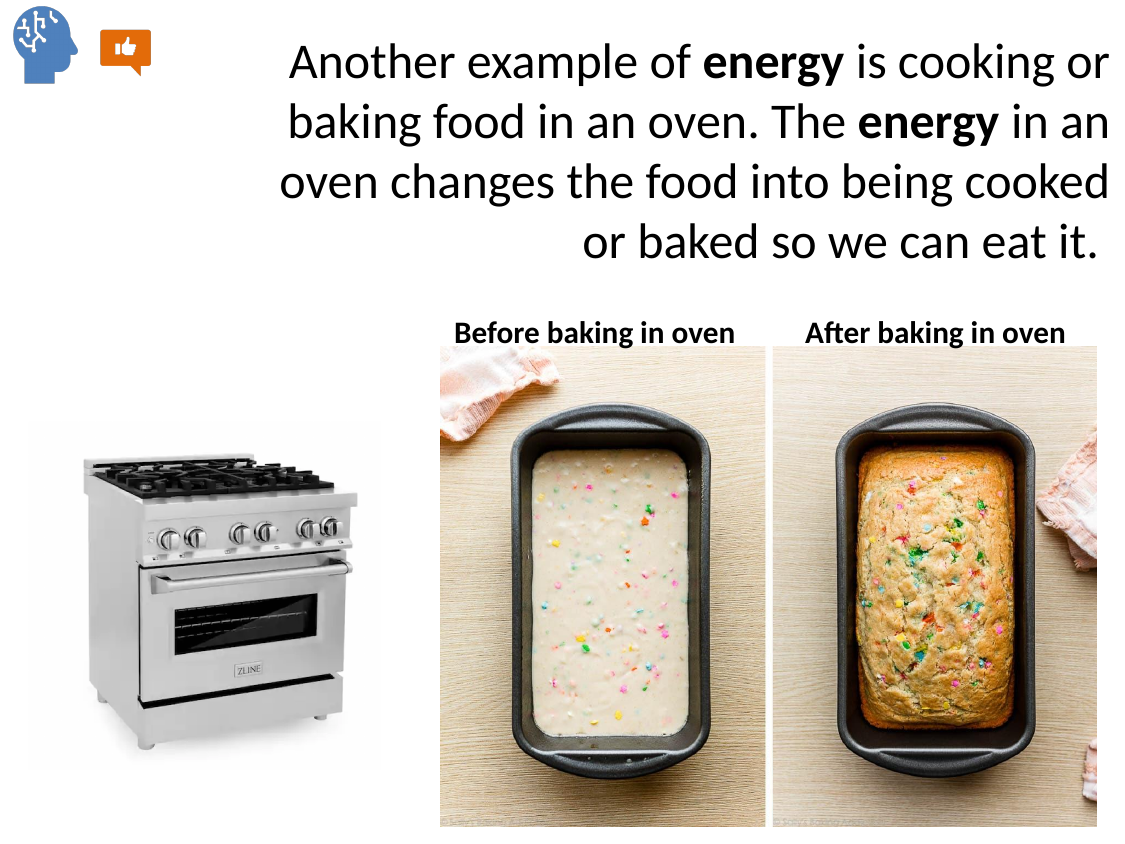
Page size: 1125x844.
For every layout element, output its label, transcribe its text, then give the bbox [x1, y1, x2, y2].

picture [440, 346, 1097, 827]
picture [90, 17, 161, 89]
text_box Before baking in oven [440, 301, 756, 346]
text_box [0, 0, 85, 91]
text_box After baking in oven [781, 301, 1097, 346]
picture [28, 421, 381, 771]
text_box Another example of energy is cooking or baking food in an oven. The energy in an oven changes the food into being cooked or baked so we can eat it. [243, 21, 1125, 276]
